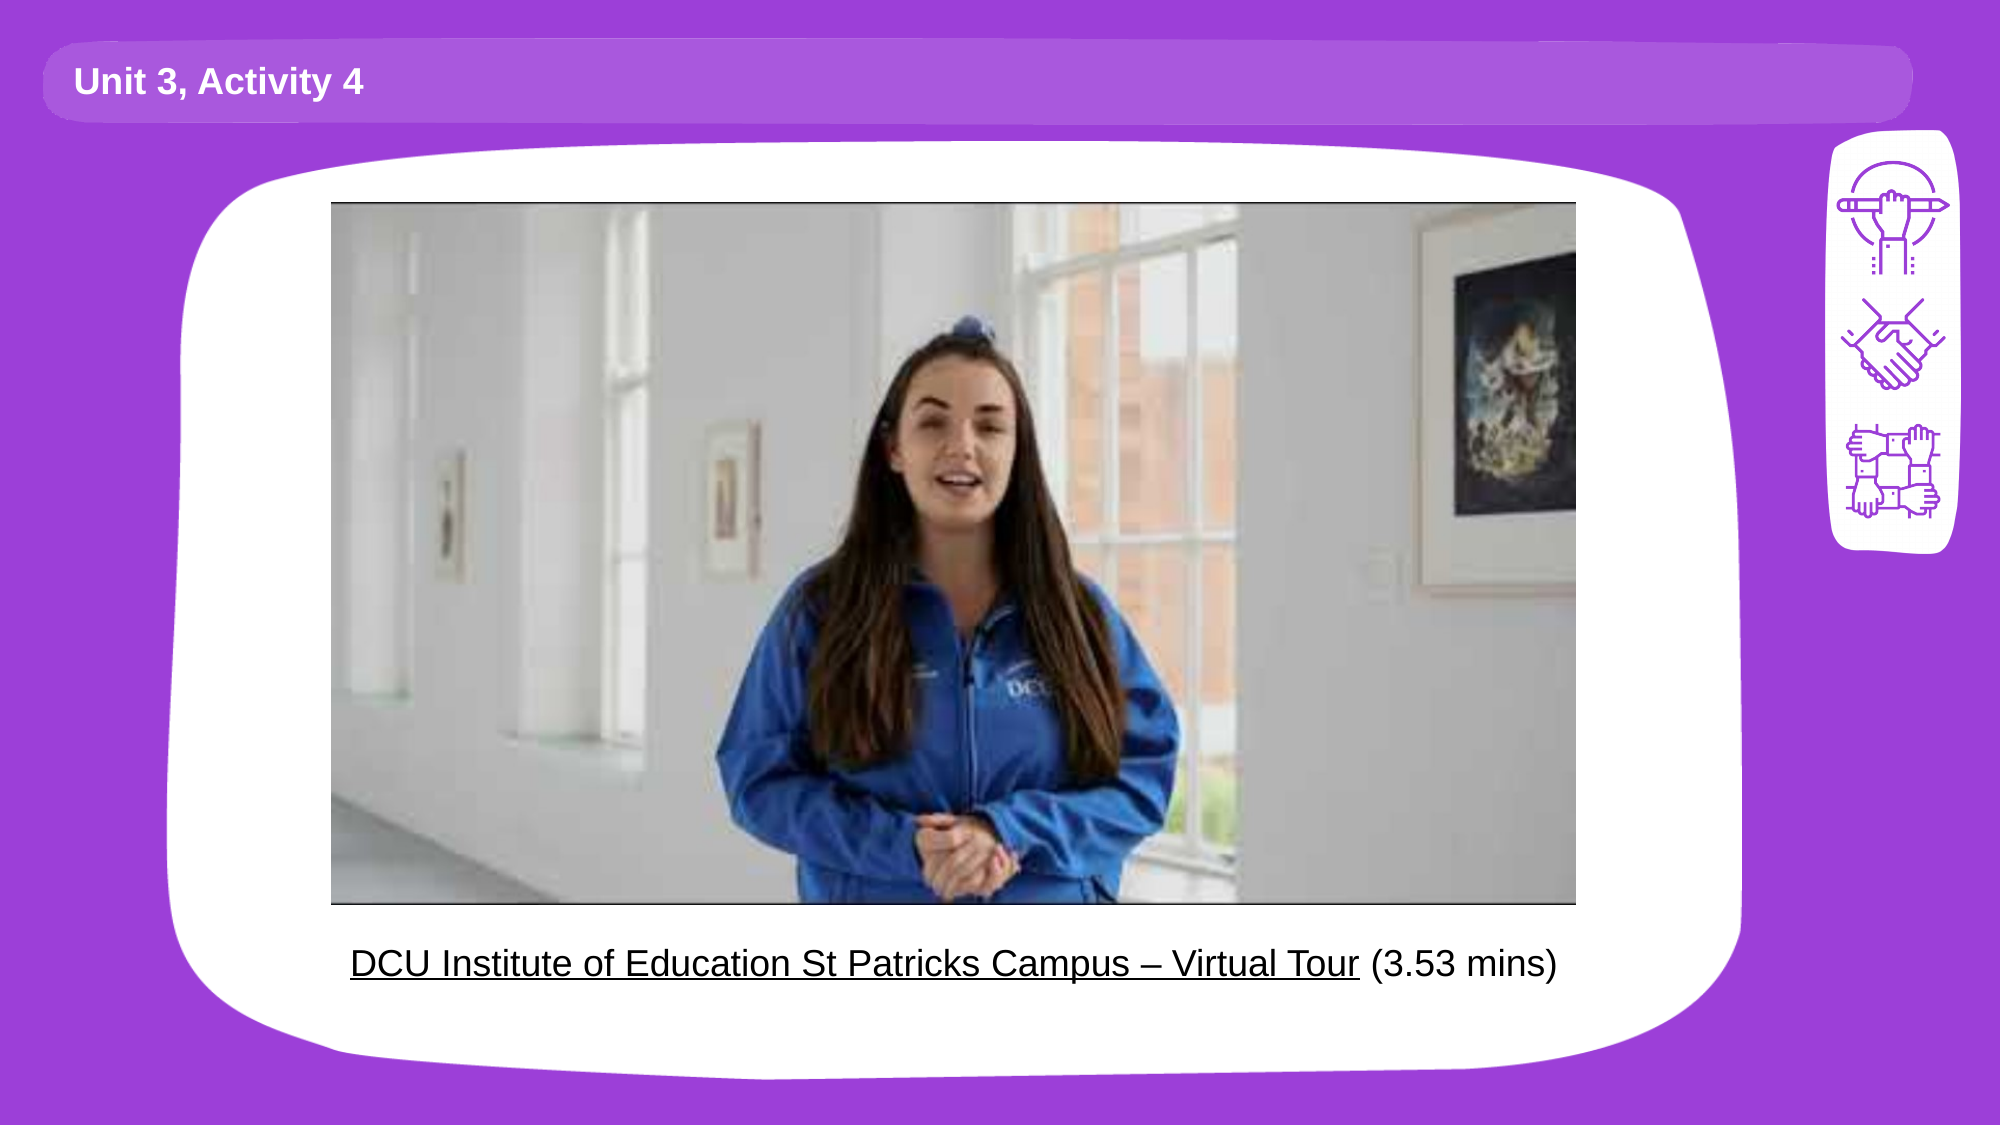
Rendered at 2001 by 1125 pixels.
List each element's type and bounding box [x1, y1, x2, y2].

text_box [1810, 130, 1976, 554]
picture [36, 36, 1915, 125]
picture [166, 141, 1742, 1080]
text_box [331, 201, 1577, 906]
